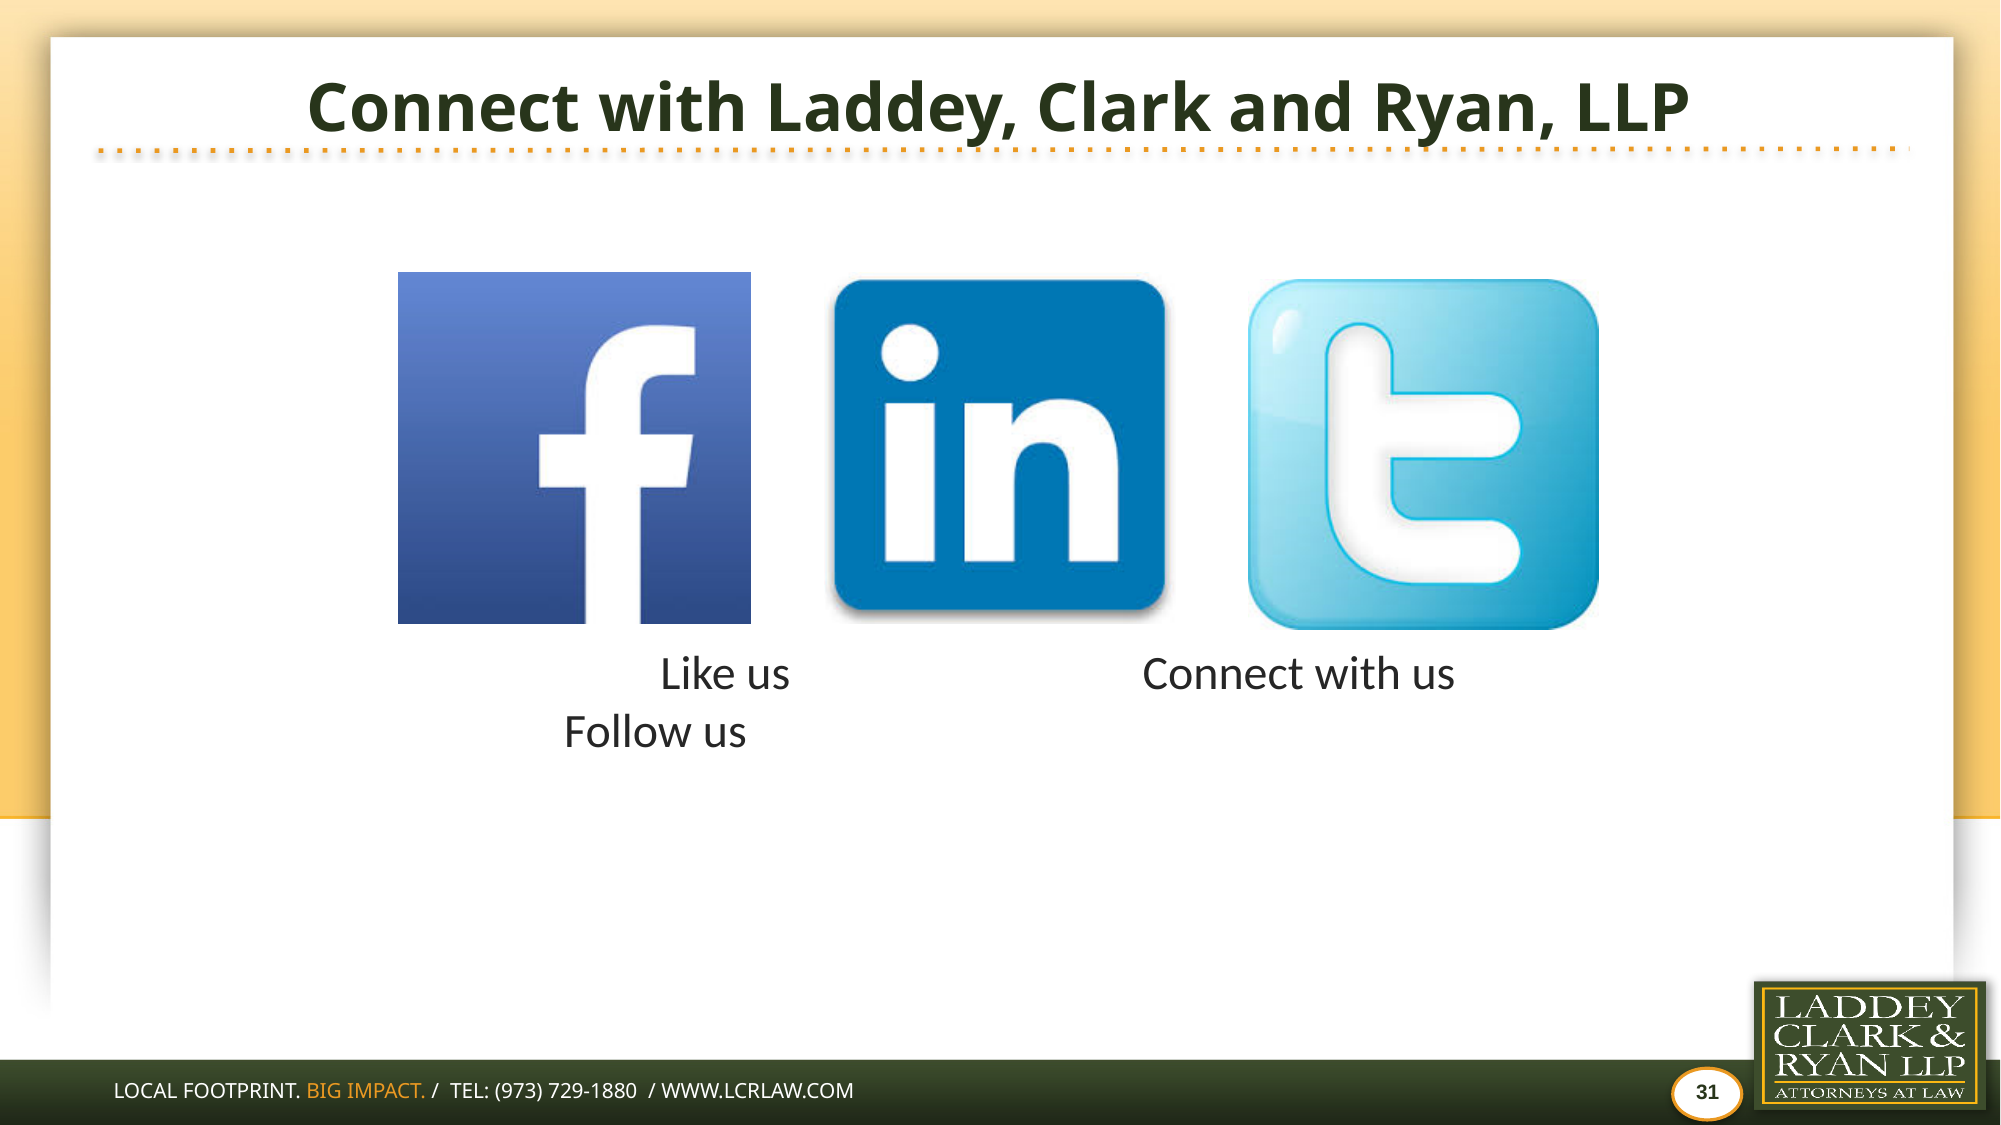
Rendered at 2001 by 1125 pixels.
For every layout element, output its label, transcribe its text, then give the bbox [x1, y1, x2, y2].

picture [0, 0, 2001, 1125]
list Like us Connect with us Follow us [324, 177, 1683, 1031]
title Connect with Laddey, Clark and Ryan, LLP [249, 57, 1750, 178]
